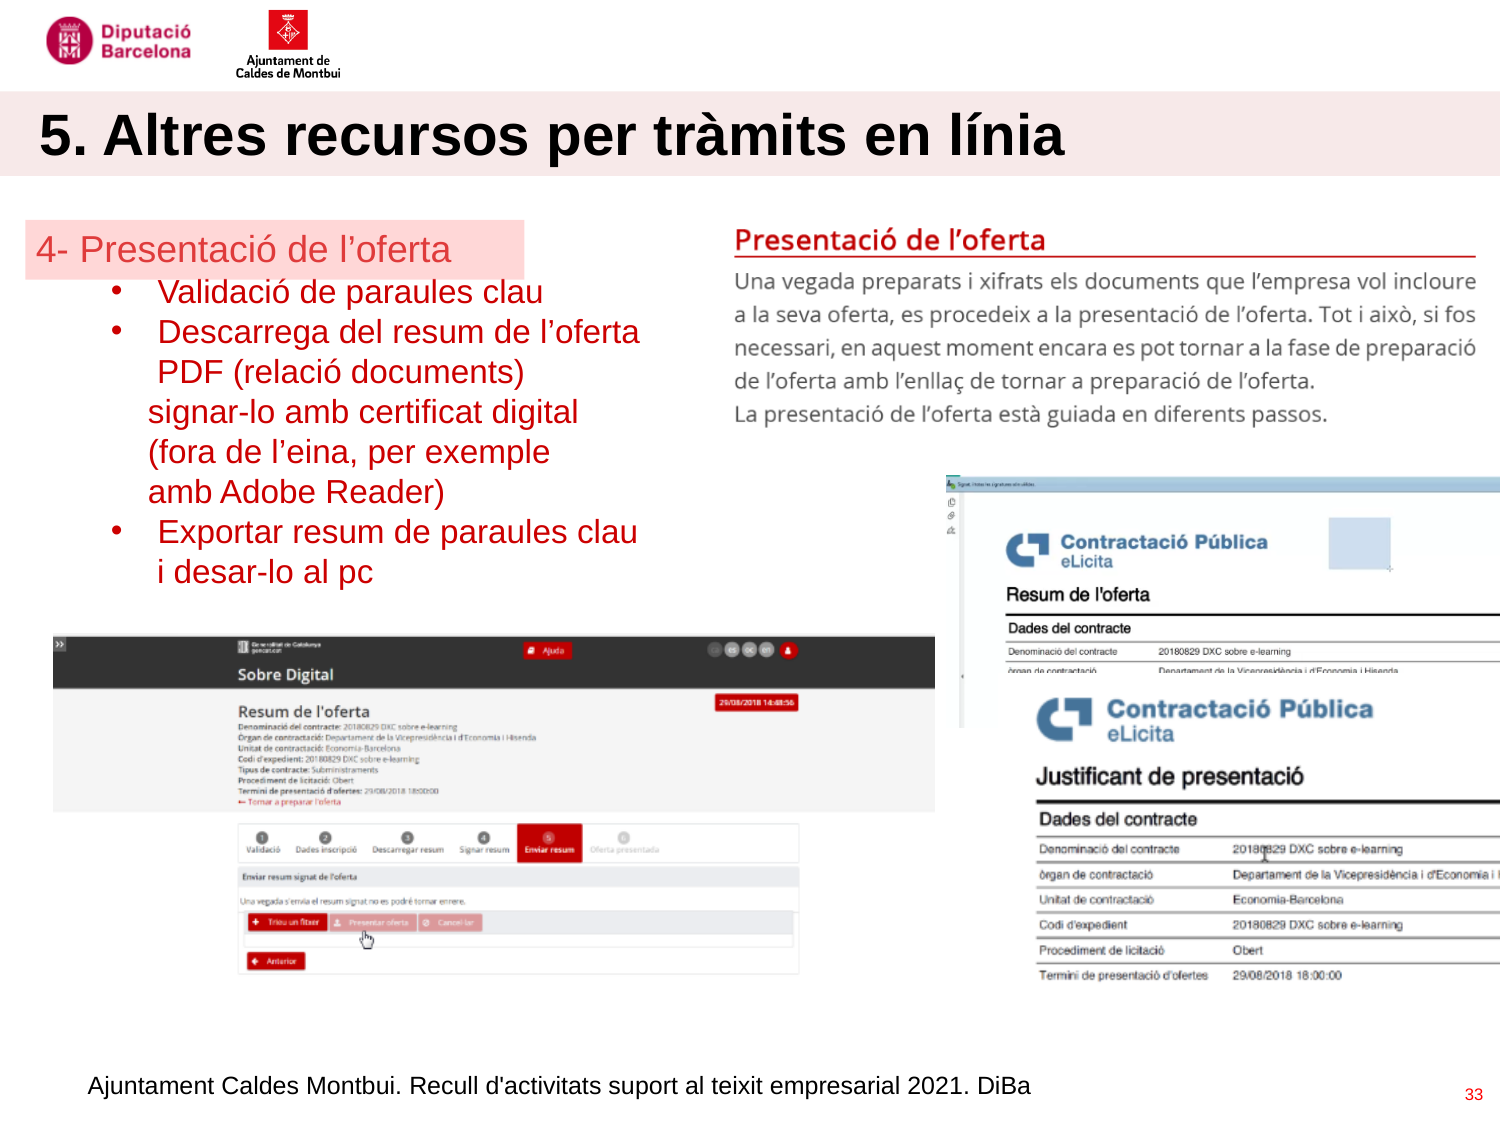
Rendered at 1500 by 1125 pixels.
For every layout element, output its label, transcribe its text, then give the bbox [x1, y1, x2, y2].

text_box 5. Altres recursos per tràmits en línia [25, 90, 1500, 175]
picture [230, 9, 342, 78]
text_box [25, 219, 525, 280]
picture [725, 213, 1495, 436]
picture [52, 632, 935, 999]
picture [945, 475, 1500, 999]
slide_number 33 [1313, 1064, 1499, 1124]
picture [41, 10, 206, 69]
text_box 4- Presentació de l’oferta Validació de paraules clau Descarrega del resum de l’oferta PDF (relació documents) signar-lo amb certificat digital (fora de l’eina, per exemple amb Adobe Reader) Exportar resum de paraules clau i desar-lo al pc [21, 217, 658, 597]
text_box [0, 91, 1500, 176]
